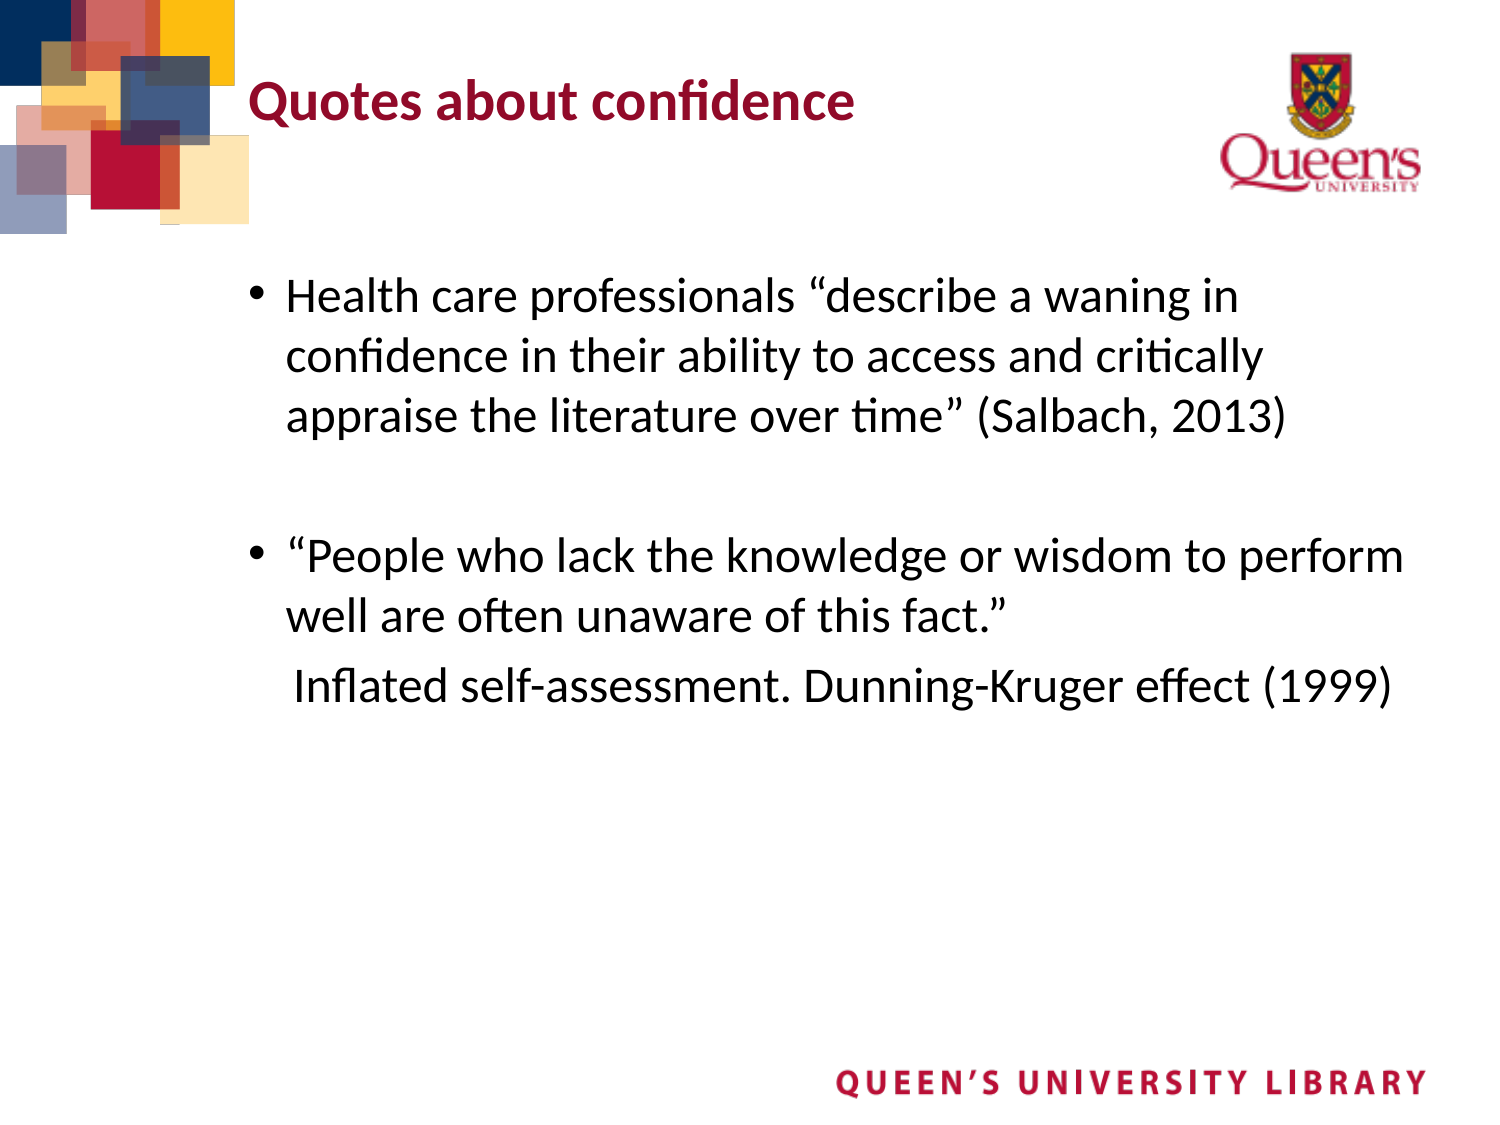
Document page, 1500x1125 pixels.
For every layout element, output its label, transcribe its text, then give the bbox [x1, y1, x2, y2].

list Health care professionals “describe a waning in confidence in their ability to access and critically appraise the literature over time” (Salbach, 2013) “People who lack the knowledge or wisdom to perform well are often unaware of this fact.” Inflated self-assessment. Dunning-Kruger effect (1999) [248, 262, 1426, 969]
picture [0, 0, 249, 234]
title Quotes about confidence [248, 26, 1253, 181]
